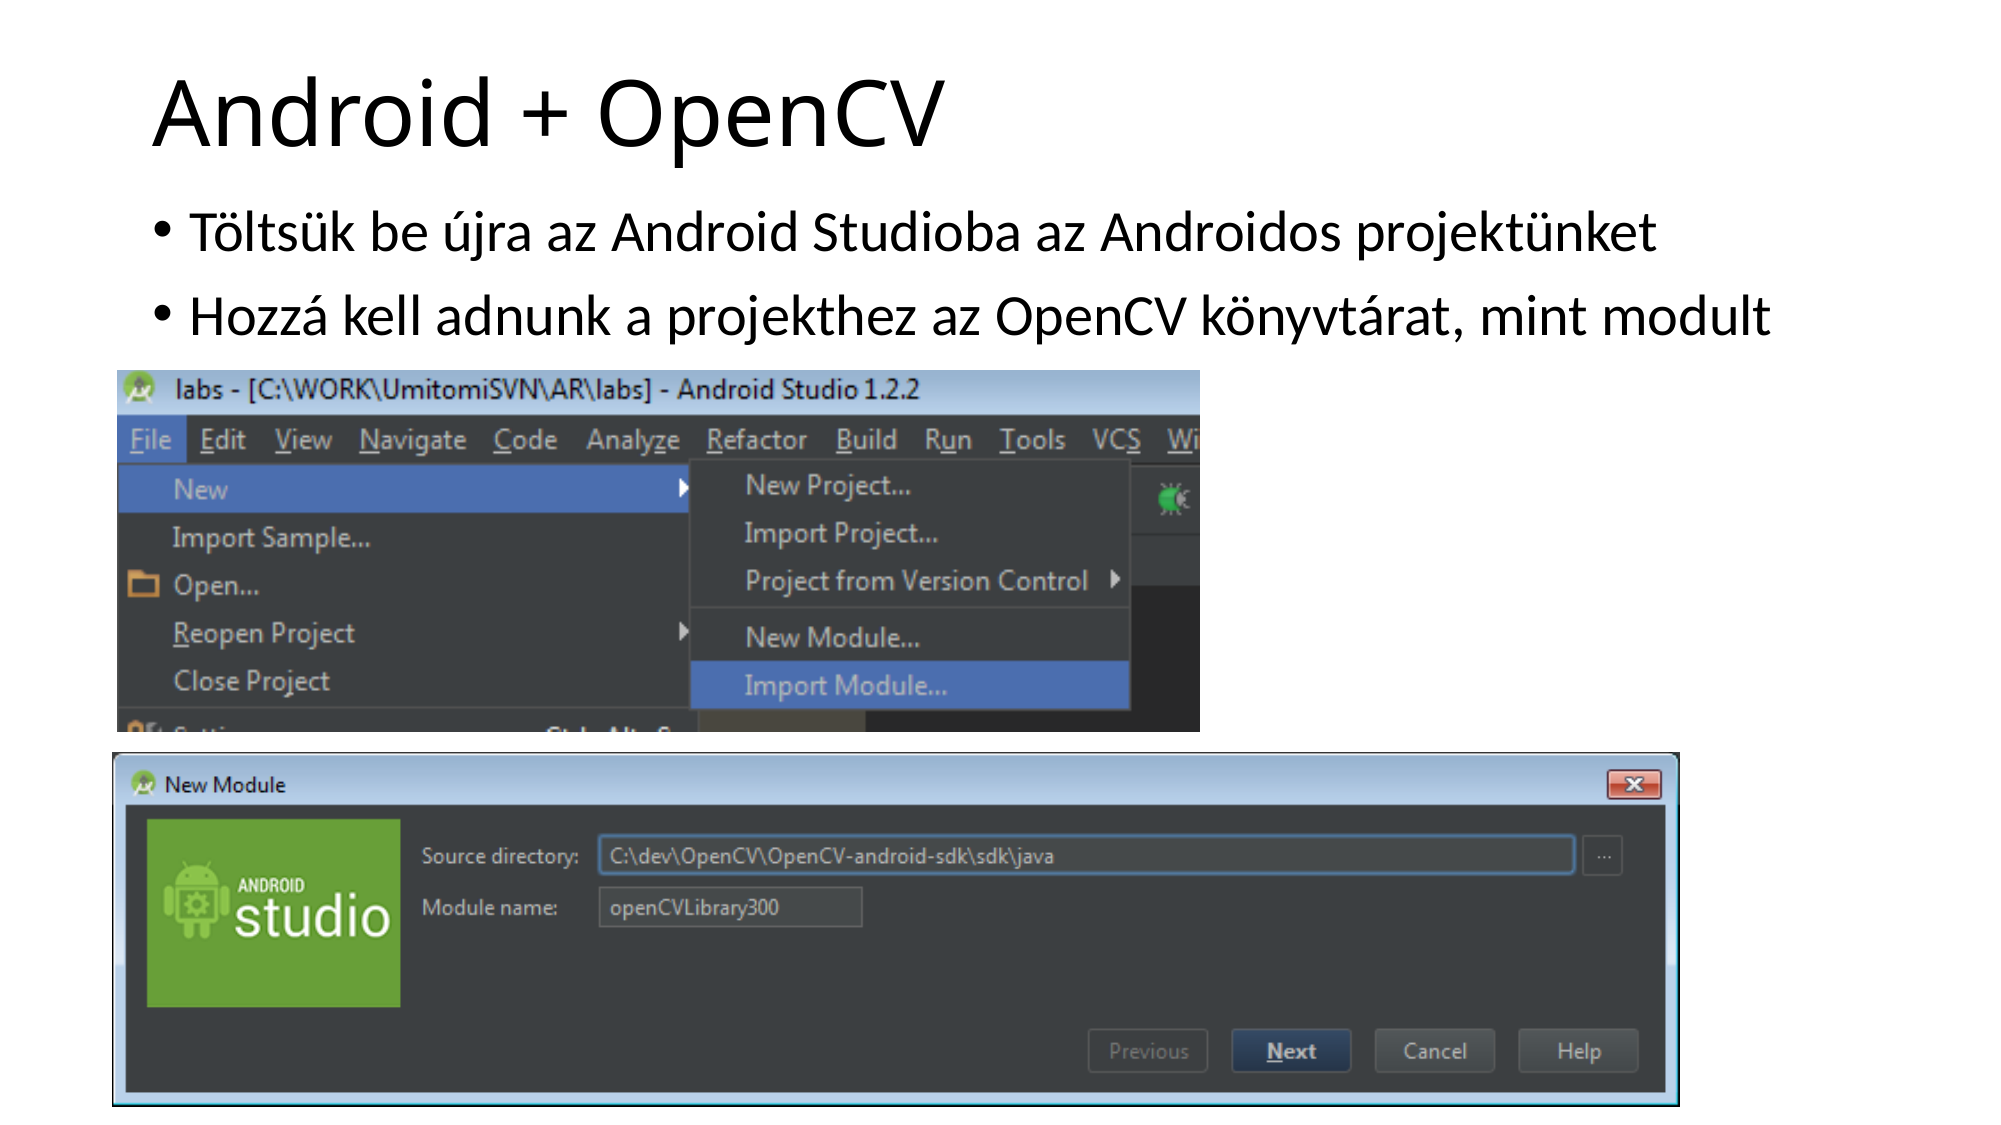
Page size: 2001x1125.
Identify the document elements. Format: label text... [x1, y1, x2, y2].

picture [111, 752, 1680, 1107]
list Töltsük be újra az Android Studioba az Androidos projektünket Hozzá kell adnunk a projekthez az OpenCV könyvtárat, mint modult [137, 193, 1863, 404]
picture [117, 370, 1200, 732]
title Android + OpenCV [137, 8, 1863, 193]
